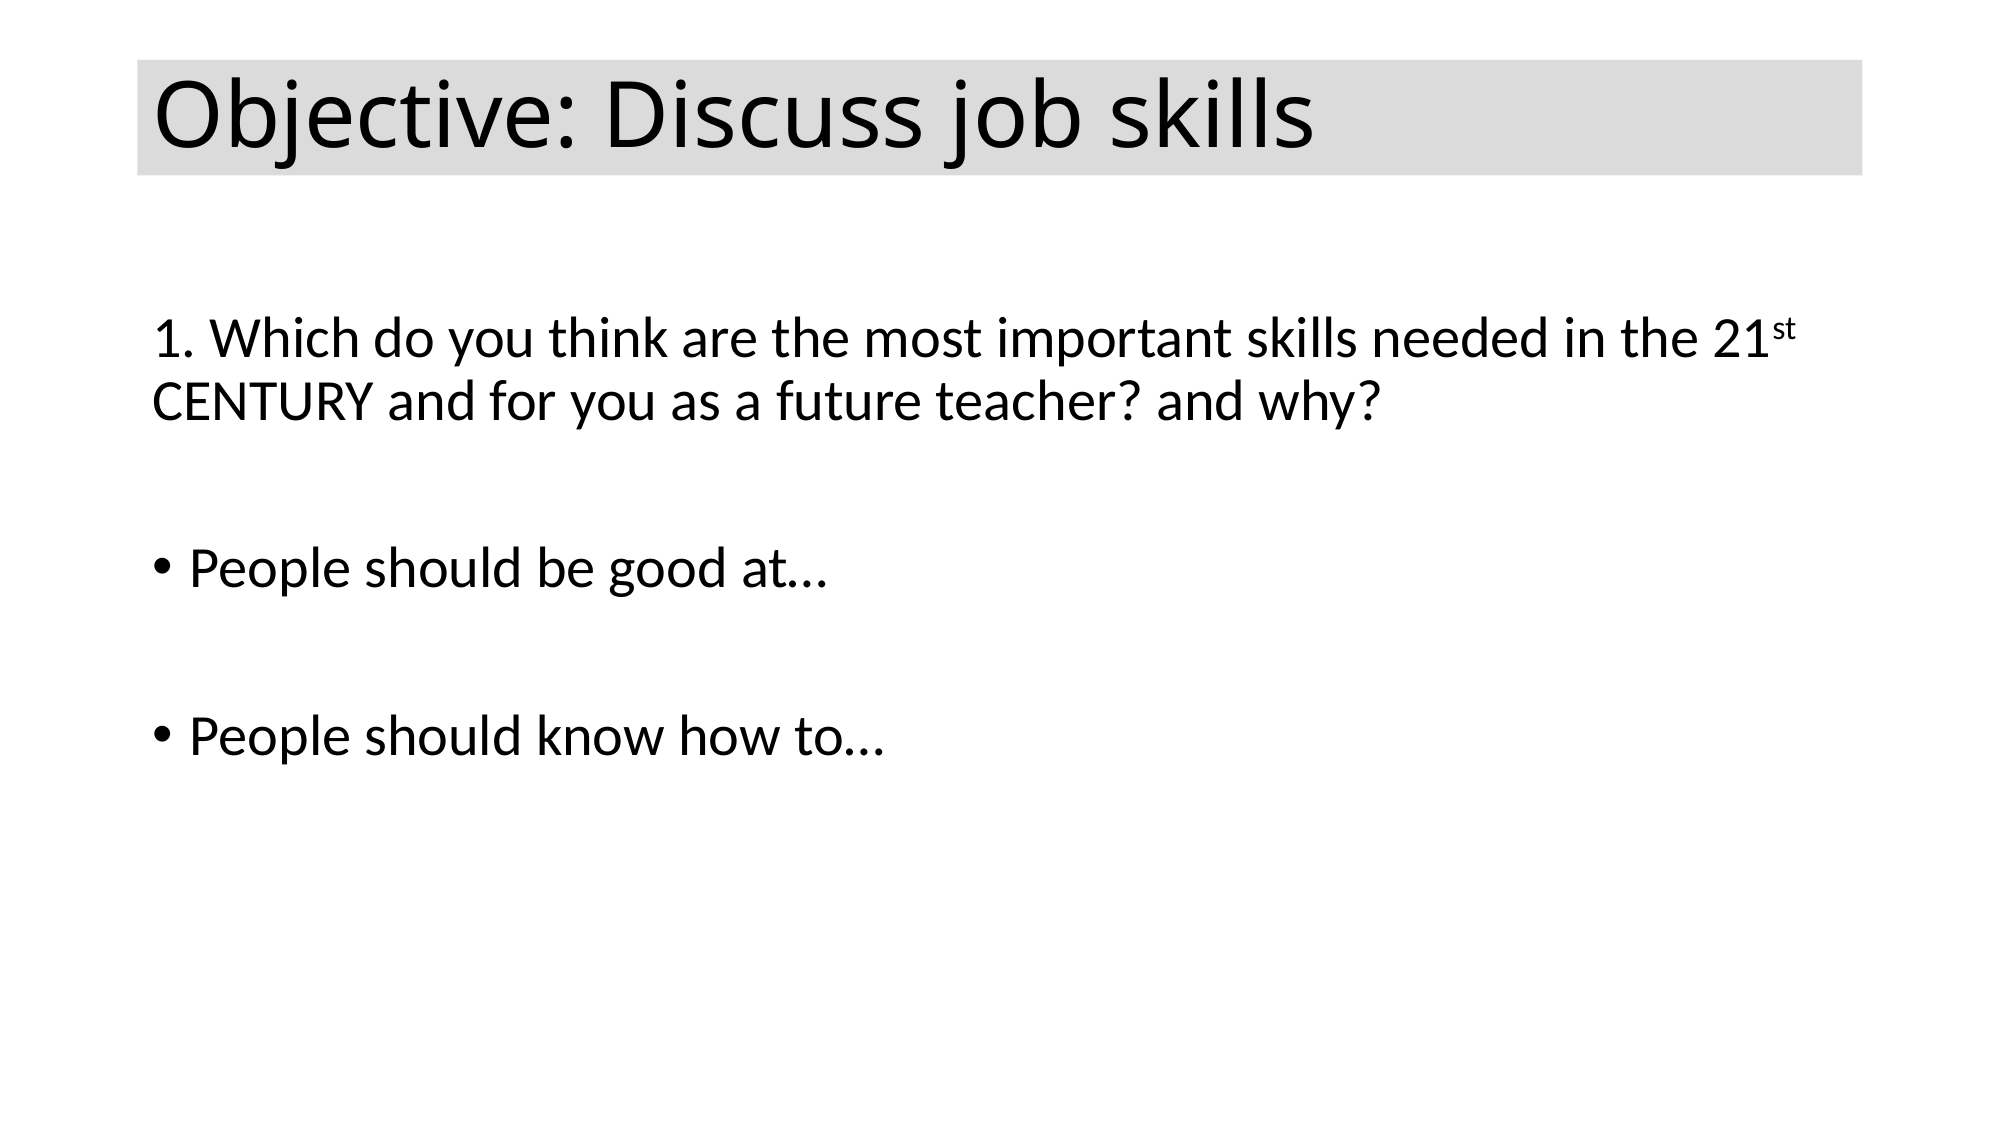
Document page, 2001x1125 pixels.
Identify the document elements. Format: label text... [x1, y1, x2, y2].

title Objective: Discuss job skills [137, 59, 1863, 176]
list 1. Which do you think are the most important skills needed in the 21st CENTURY and for you as a future teacher? and why? People should be good at… People should know how to… [137, 299, 1863, 1014]
